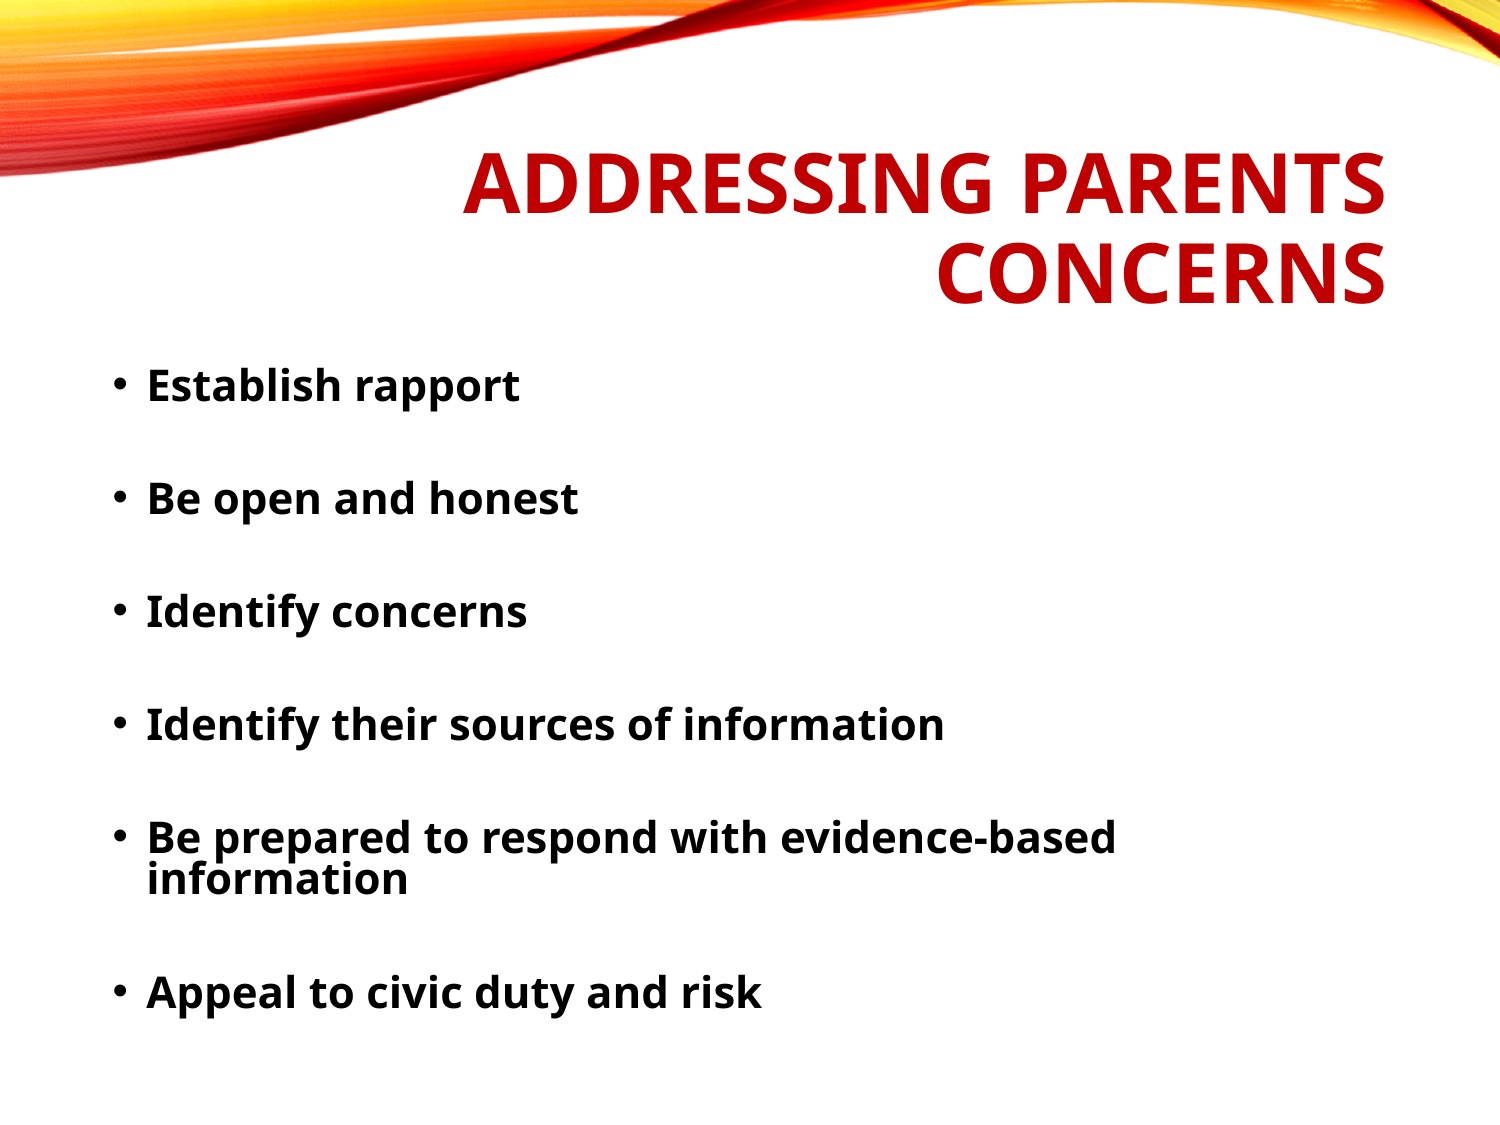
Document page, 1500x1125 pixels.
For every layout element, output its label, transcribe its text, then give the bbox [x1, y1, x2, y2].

list Establish rapport Be open and honest Identify concerns Identify their sources of information Be prepared to respond with evidence-based information Appeal to civic duty and risk [97, 360, 1403, 1028]
title Addressing Parents Concerns [356, 125, 1403, 338]
picture [0, 0, 1500, 178]
